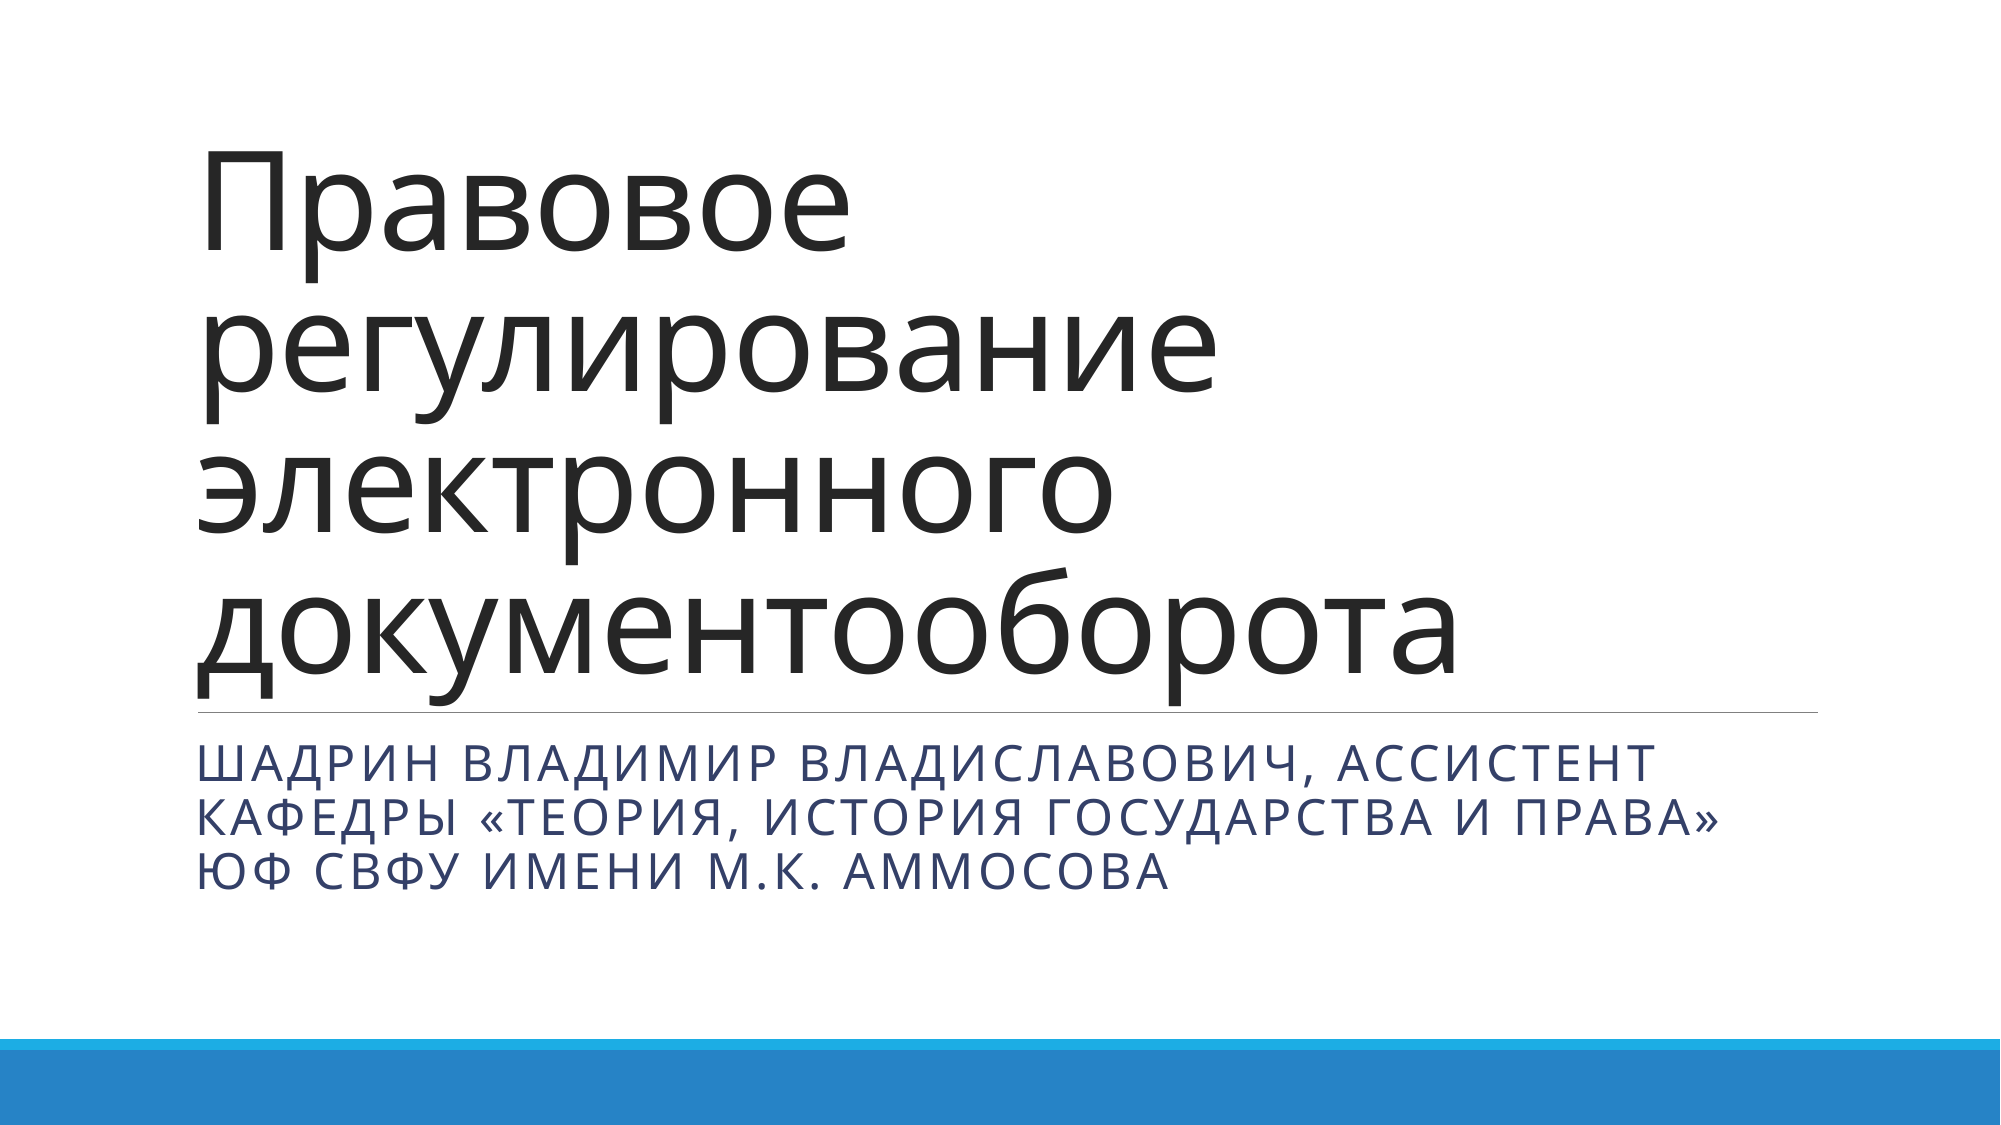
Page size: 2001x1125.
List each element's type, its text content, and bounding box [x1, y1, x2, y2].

subtitle Шадрин Владимир Владиславович, ассистент кафедры «Теория, история государства и права» ЮФ СВФУ имени М.К. Аммосова [180, 730, 1831, 919]
title Правовое регулирование электронного документооборота [180, 124, 1830, 710]
